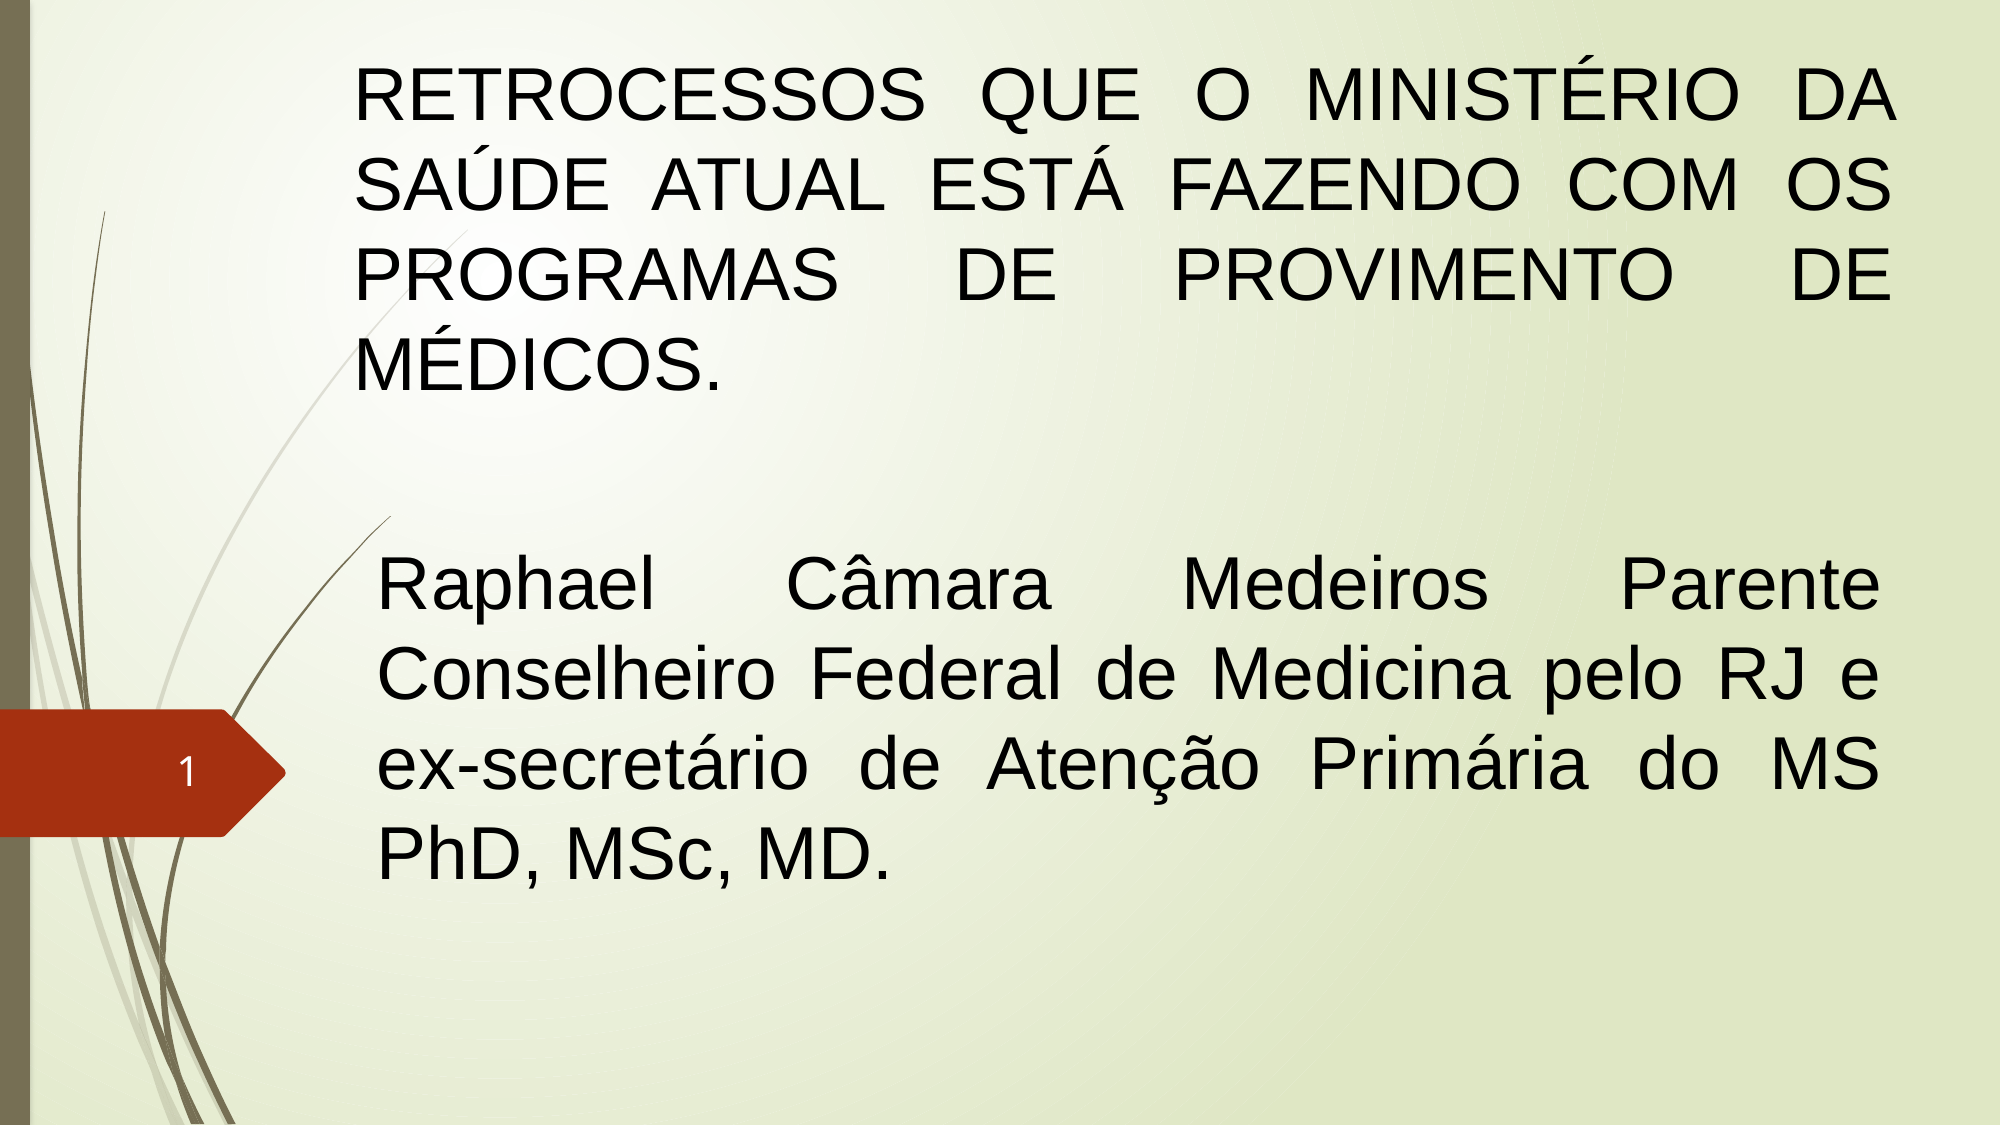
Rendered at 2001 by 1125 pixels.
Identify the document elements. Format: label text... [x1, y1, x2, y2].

text_box Raphael Câmara Medeiros Parente Conselheiro Federal de Medicina pelo RJ e ex-secretário de Atenção Primária do MS PhD, MSc, MD. [362, 527, 1898, 902]
text_box RETROCESSOS QUE O MINISTÉRIO DA SAÚDE ATUAL ESTÁ FAZENDO COM OS PROGRAMAS DE PROVIMENTO DE MÉDICOS. [338, 37, 1910, 413]
slide_number 1 [87, 743, 216, 803]
